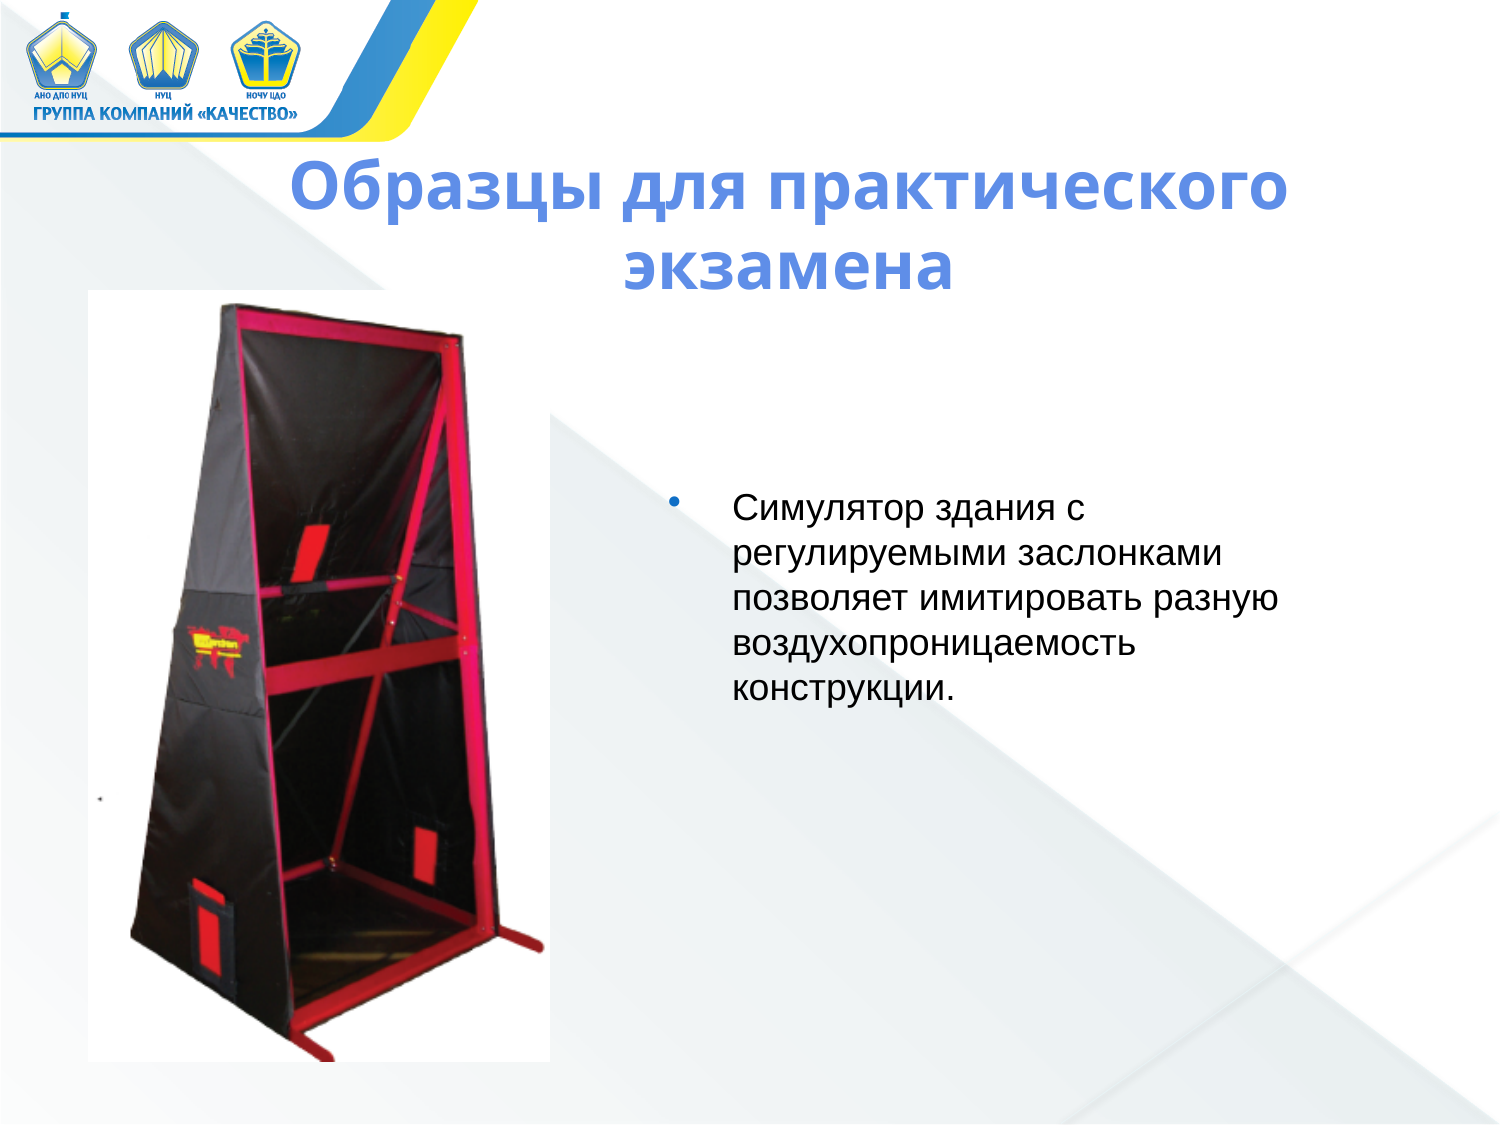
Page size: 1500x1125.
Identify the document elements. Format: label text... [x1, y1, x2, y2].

picture [0, 0, 479, 142]
title Образцы для практического экзамена [75, 154, 1425, 291]
picture [88, 290, 550, 1063]
list Симулятор здания с регулируемыми заслонками позволяет имитировать разную воздухопроницаемость конструкции. [643, 290, 1367, 1036]
